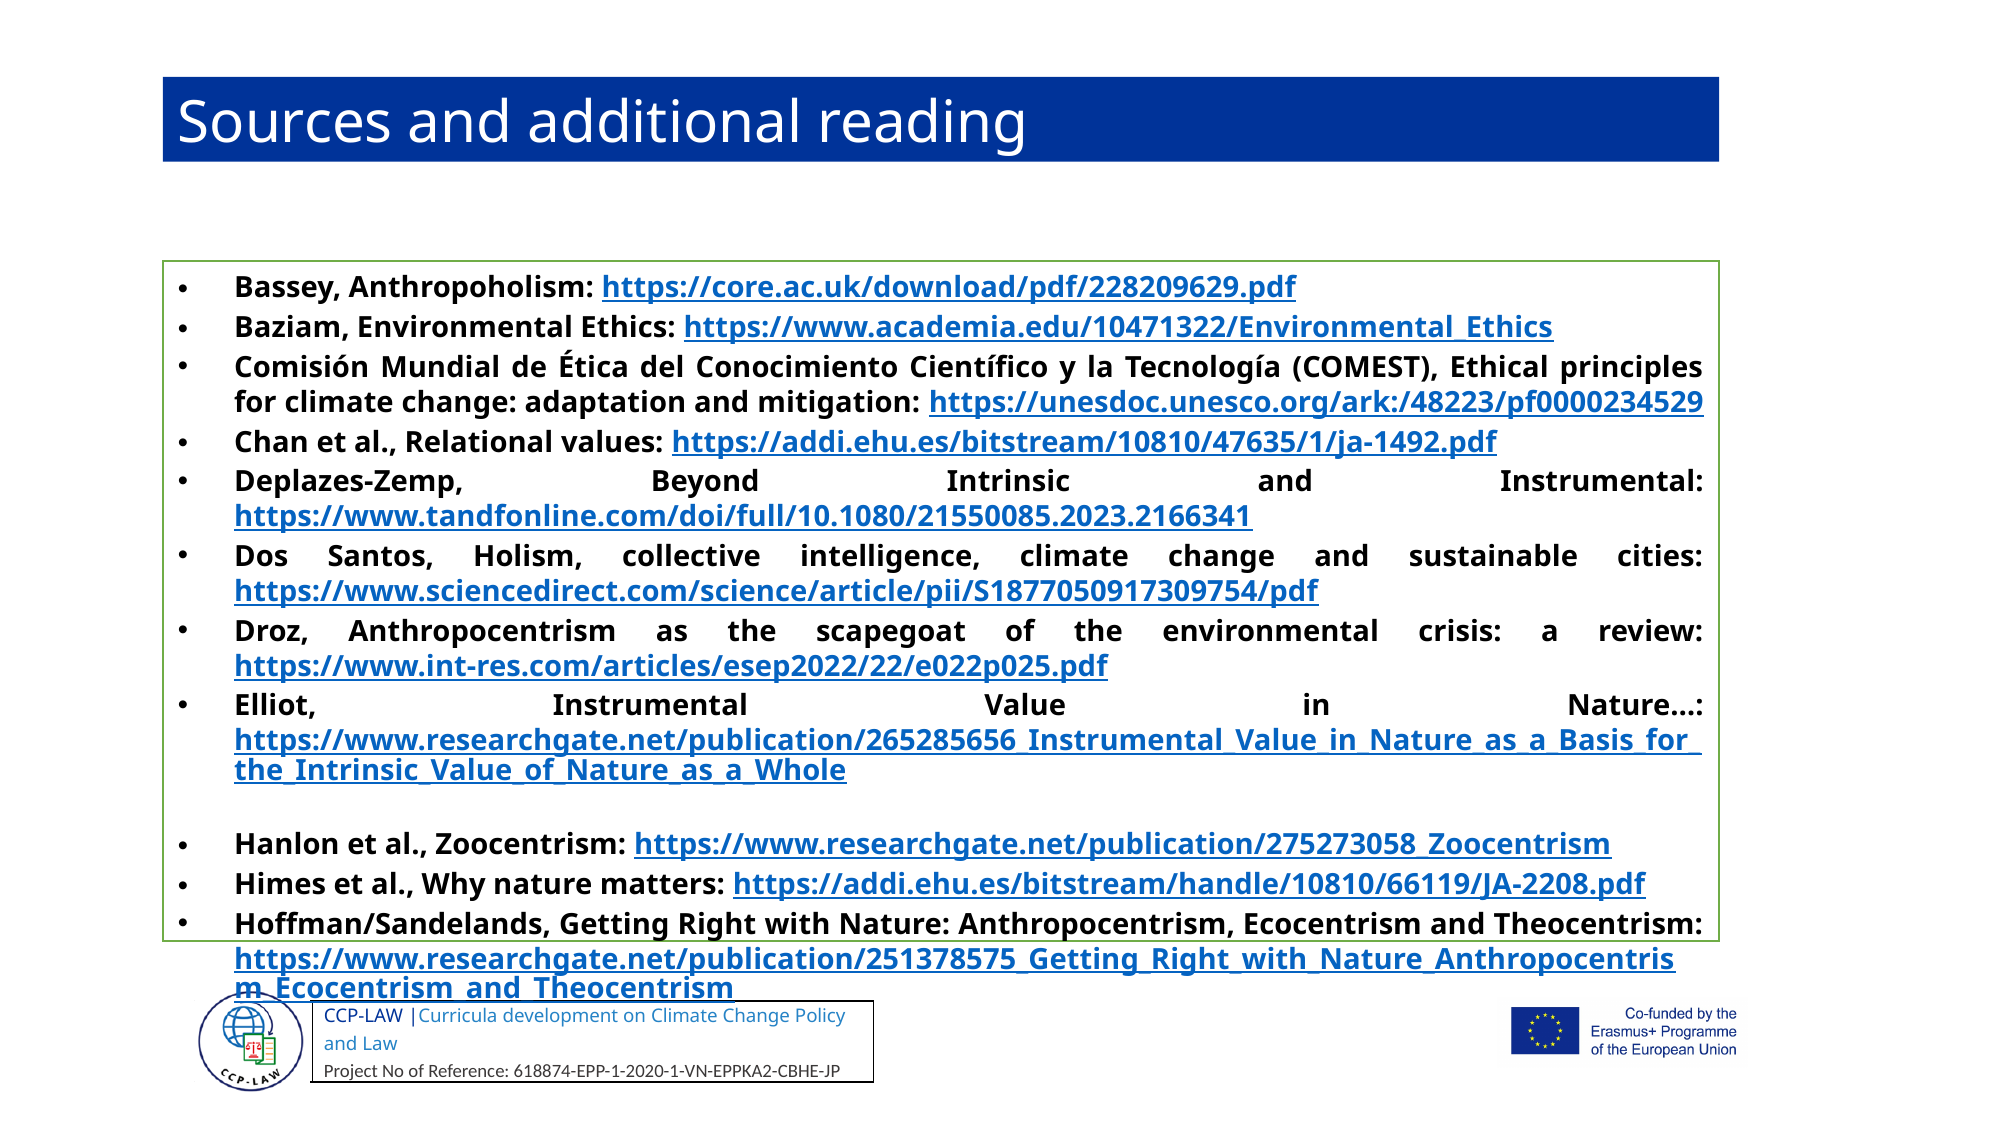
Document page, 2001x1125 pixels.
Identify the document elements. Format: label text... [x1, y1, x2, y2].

picture [195, 984, 310, 1095]
picture [1497, 997, 1748, 1068]
text_box Sources and additional reading [162, 76, 1720, 162]
text_box Bassey, Anthropoholism: https://core.ac.uk/download/pdf/228209629.pdf Baziam, Environmental Ethics: https://www.academia.edu/10471322/Environmental_Ethics Comisión Mundial de Ética del Conocimiento Científico y la Tecnología (COMEST), Ethical principles for climate change: adaptation and mitigation: https://unesdoc.unesco.org/ark:/48223/pf0000234529 Chan et al., Relational values: https://addi.ehu.es/bitstream/10810/47635/1/ja-1492.pdf Deplazes-Zemp, Beyond Intrinsic and Instrumental: https://www.tandfonline.com/doi/full/10.1080/21550085.2023.2166341 Dos Santos, Holism, collective intelligence, climate change and sustainable cities: https://www.sciencedirect.com/science/article/pii/S1877050917309754/pdf Droz, Anthropocentrism as the scapegoat of the environmental crisis: a review: https://www.int-res.com/articles/esep2022/22/e022p025.pdf Elliot, Instrumental Value in Nature…: https://www.researchgate.net/publication/265285656_Instrumental_Value_in_Nature_as_a_Basis_for_the_Intrinsic_Value_of_Nature_as_a_Whole Hanlon et al., Zoocentrism: https://www.researchgate.net/publication/275273058_Zoocentrism Himes et al., Why nature matters: https://addi.ehu.es/bitstream/handle/10810/66119/JA-2208.pdf Hoffman/Sandelands, Getting Right with Nature: Anthropocentrism, Ecocentrism and Theocentrism: https://www.researchgate.net/publication/251378575_Getting_Right_with_Nature_Anthropocentrism_Ecocentrism_and_Theocentrism [162, 261, 1720, 942]
